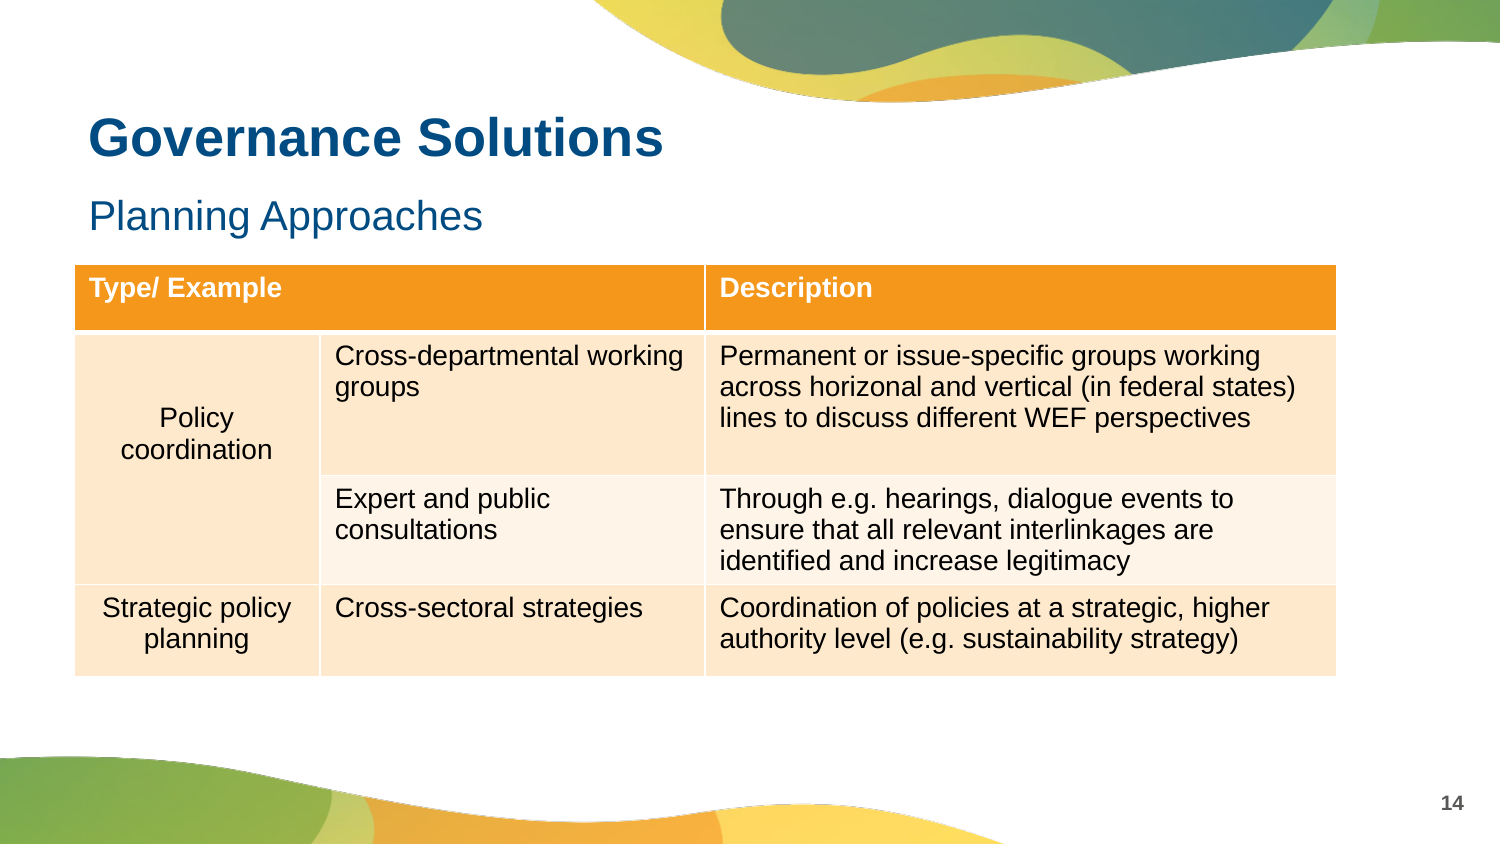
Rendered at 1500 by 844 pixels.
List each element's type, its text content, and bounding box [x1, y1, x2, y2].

table_cell Cross-departmental working groups [321, 335, 704, 475]
table_cell Cross-sectoral strategies [321, 585, 704, 676]
title Governance Solutions [73, 94, 1480, 184]
table_cell Coordination of policies at a strategic, higher authority level (e.g. sustainability strategy) [706, 585, 1336, 676]
table_header Description [706, 265, 1336, 330]
table_header Type/ Example [75, 265, 704, 330]
table_cell Through e.g. hearings, dialogue events to ensure that all relevant interlinkages are identified and increase legitimacy [706, 476, 1336, 584]
table_cell Expert and public consultations [321, 476, 704, 584]
list Planning Approaches [73, 194, 1480, 240]
picture [0, 724, 1500, 844]
table_cell Policy coordination [75, 335, 319, 584]
table_cell Permanent or issue-specific groups working across horizonal and vertical (in federal states) lines to discuss different WEF perspectives [706, 335, 1336, 475]
picture [0, 0, 1500, 120]
table_cell Strategic policy planning [75, 585, 319, 676]
slide_number 14 [1141, 780, 1479, 826]
